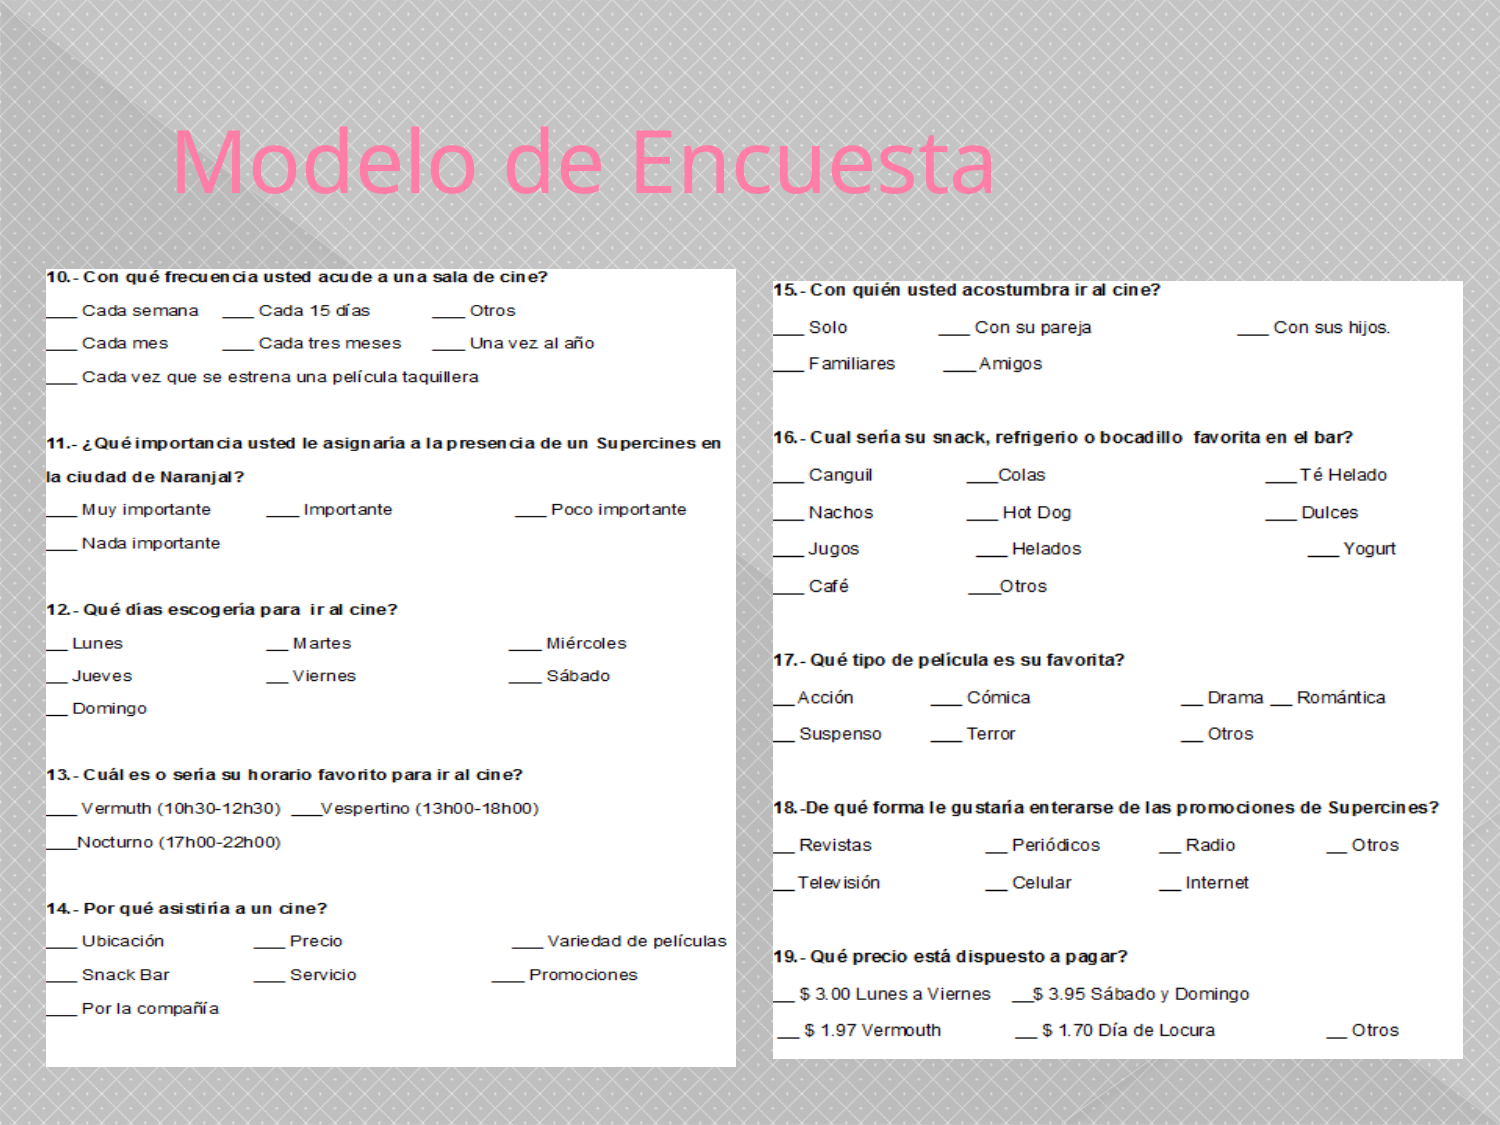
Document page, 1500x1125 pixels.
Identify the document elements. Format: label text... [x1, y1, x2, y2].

picture [46, 269, 737, 1067]
title Modelo de Encuesta [75, 43, 1425, 274]
picture [773, 280, 1463, 1059]
